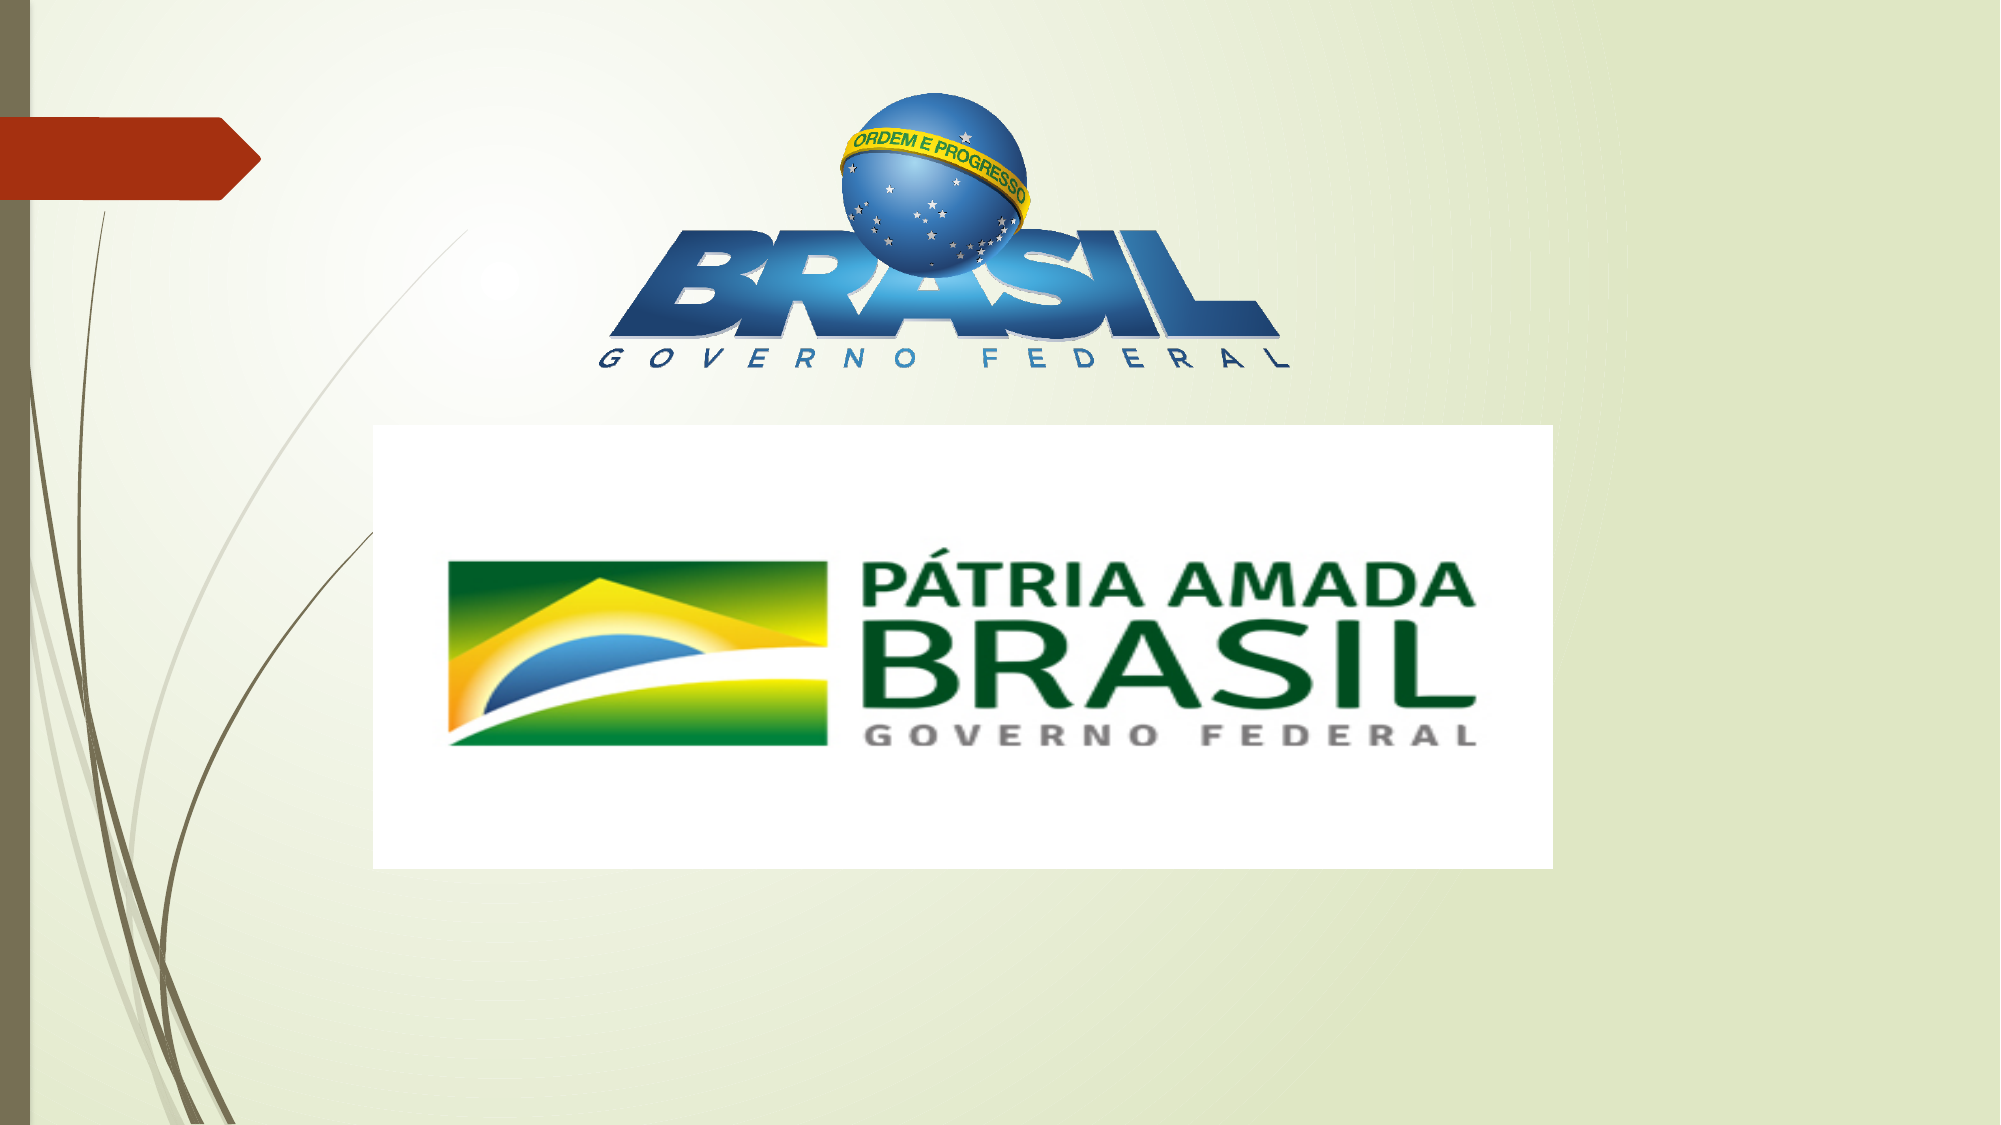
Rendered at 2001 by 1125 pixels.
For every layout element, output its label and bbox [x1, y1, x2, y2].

picture [372, 425, 1553, 869]
picture [599, 92, 1291, 369]
